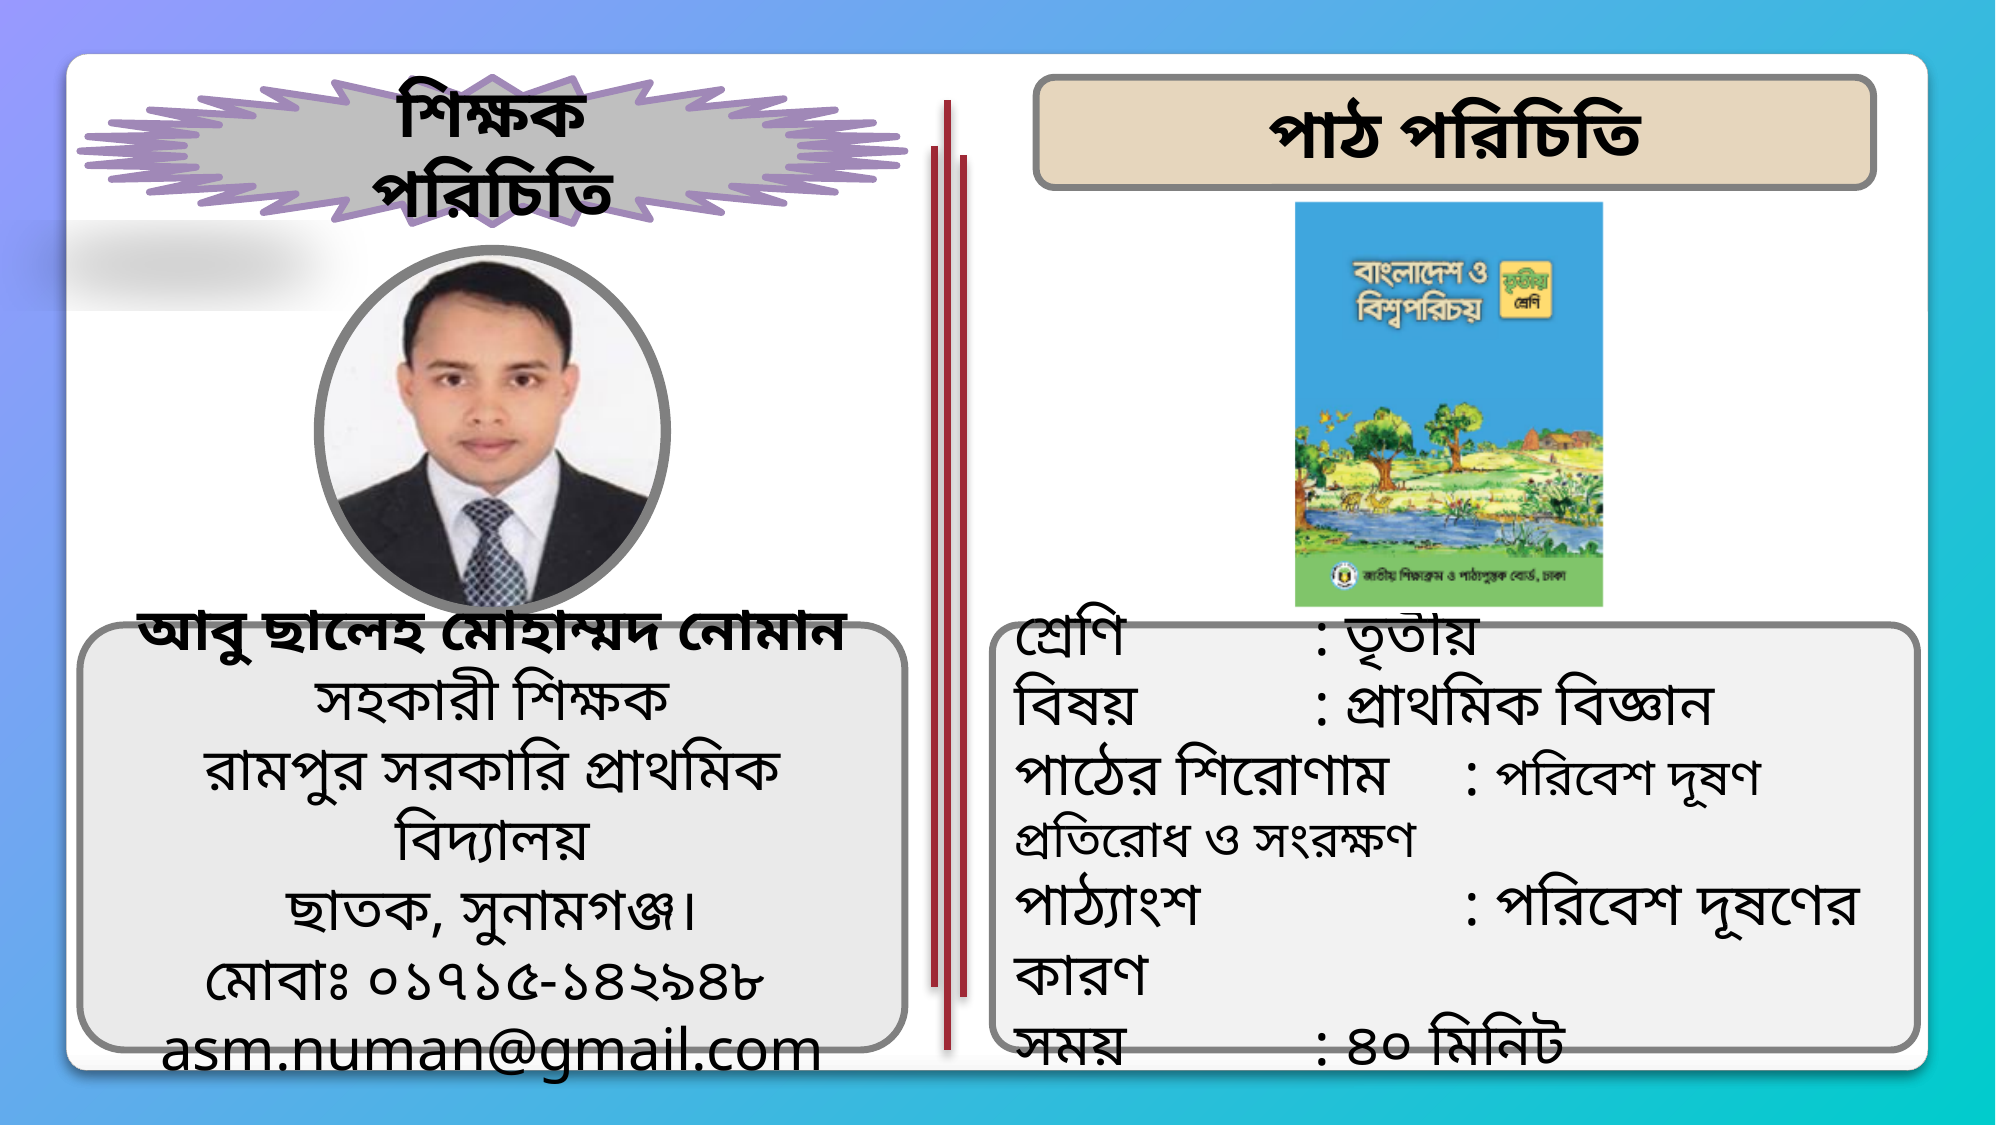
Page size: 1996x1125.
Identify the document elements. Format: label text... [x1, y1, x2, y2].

picture [1294, 192, 1605, 613]
text_box শিক্ষক পরিচিতি [76, 74, 909, 228]
text_box পাঠ পরিচিতি [1032, 73, 1878, 191]
text_box আবু ছালেহ মোহাম্মদ নোমান সহকারী শিক্ষক রামপুর সরকারি প্রাথমিক বিদ্যালয় ছাতক, সুনামগঞ্জ। মোবাঃ ০১৭১৫-১৪২৯৪৮ asm.numan@gmail.com [76, 621, 909, 1054]
picture [318, 249, 667, 613]
text_box শ্রেণি : তৃতীয় বিষয় : প্রাথমিক বিজ্ঞান পাঠের শিরোণাম : পরিবেশ দূষণ প্রতিরোধ ও সংরক্ষণ পাঠ্যাংশ : পরিবেশ দূষণের কারণ সময় : ৪০ মিনিট [988, 621, 1921, 1054]
